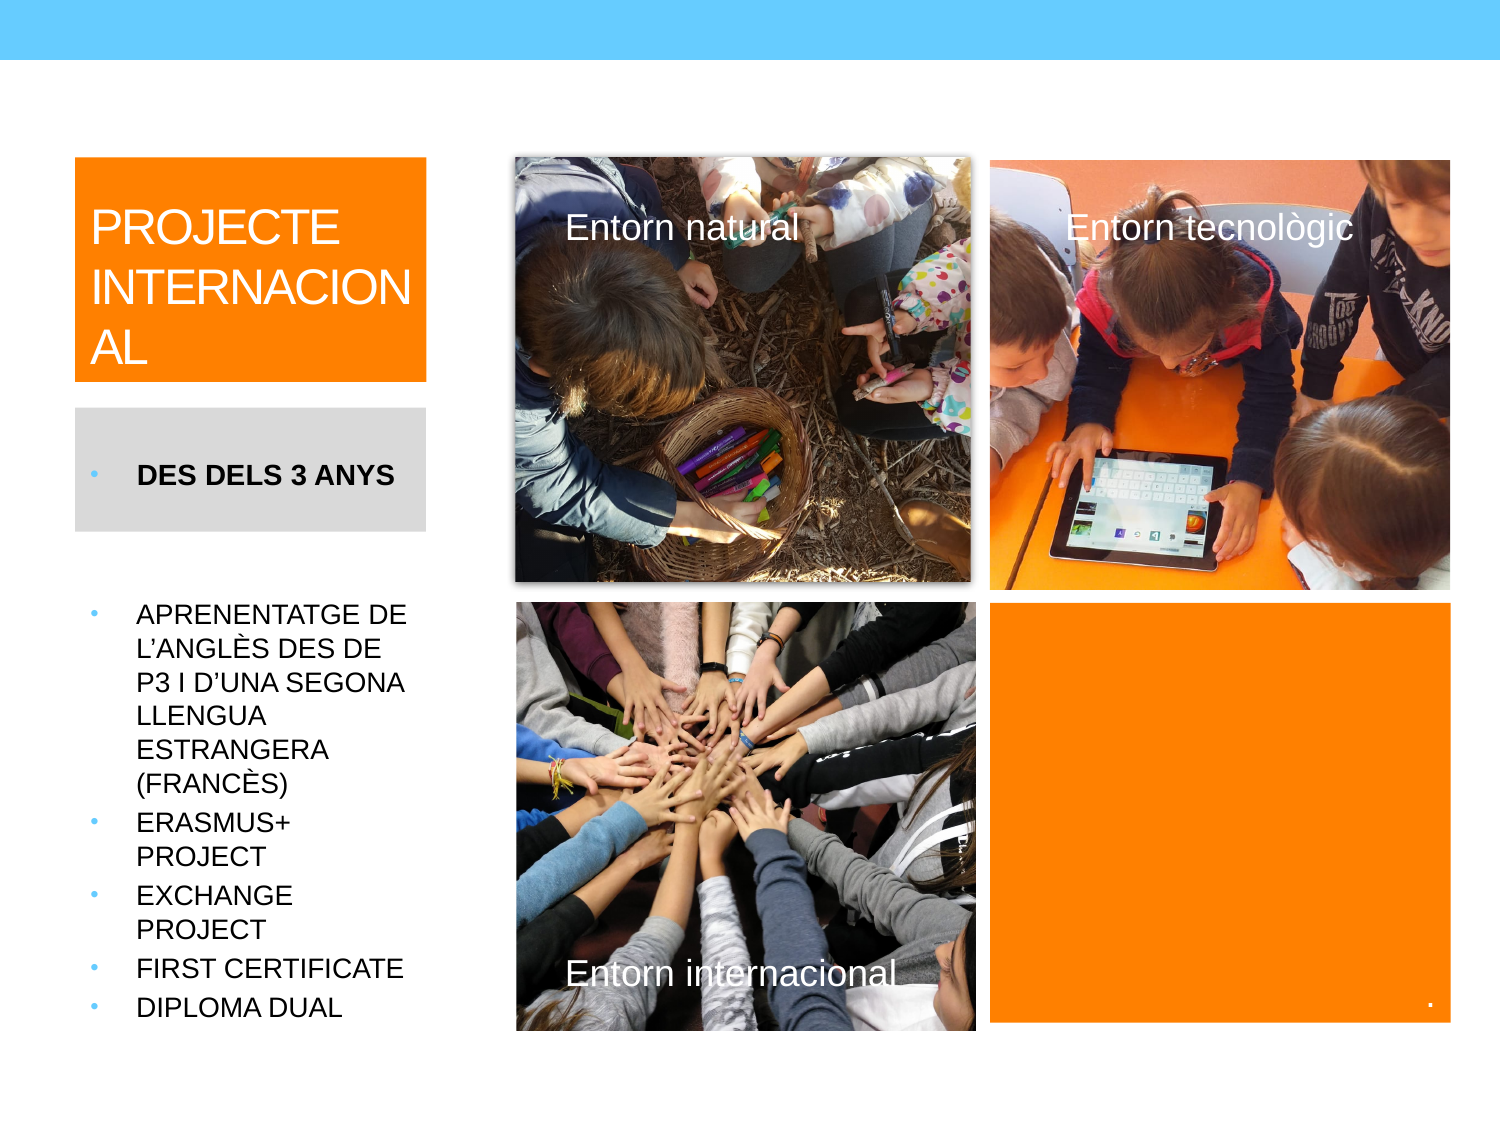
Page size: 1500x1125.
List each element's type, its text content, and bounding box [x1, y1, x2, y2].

picture [989, 160, 1451, 590]
list DES DELS 3 ANYS [75, 407, 426, 532]
picture [515, 157, 971, 582]
text_box APRENENTATGE DE L’ANGLÈS DES DE P3 I D’UNA SEGONA LLENGUA ESTRANGERA (FRANCÈS) ERASMUS+ PROJECT EXCHANGE PROJECT FIRST CERTIFICATE DIPLOMA DUAL [75, 551, 427, 1055]
title PROJECTE INTERNACIONAL [75, 157, 427, 382]
text_box . [990, 602, 1451, 1023]
picture [516, 602, 977, 1032]
